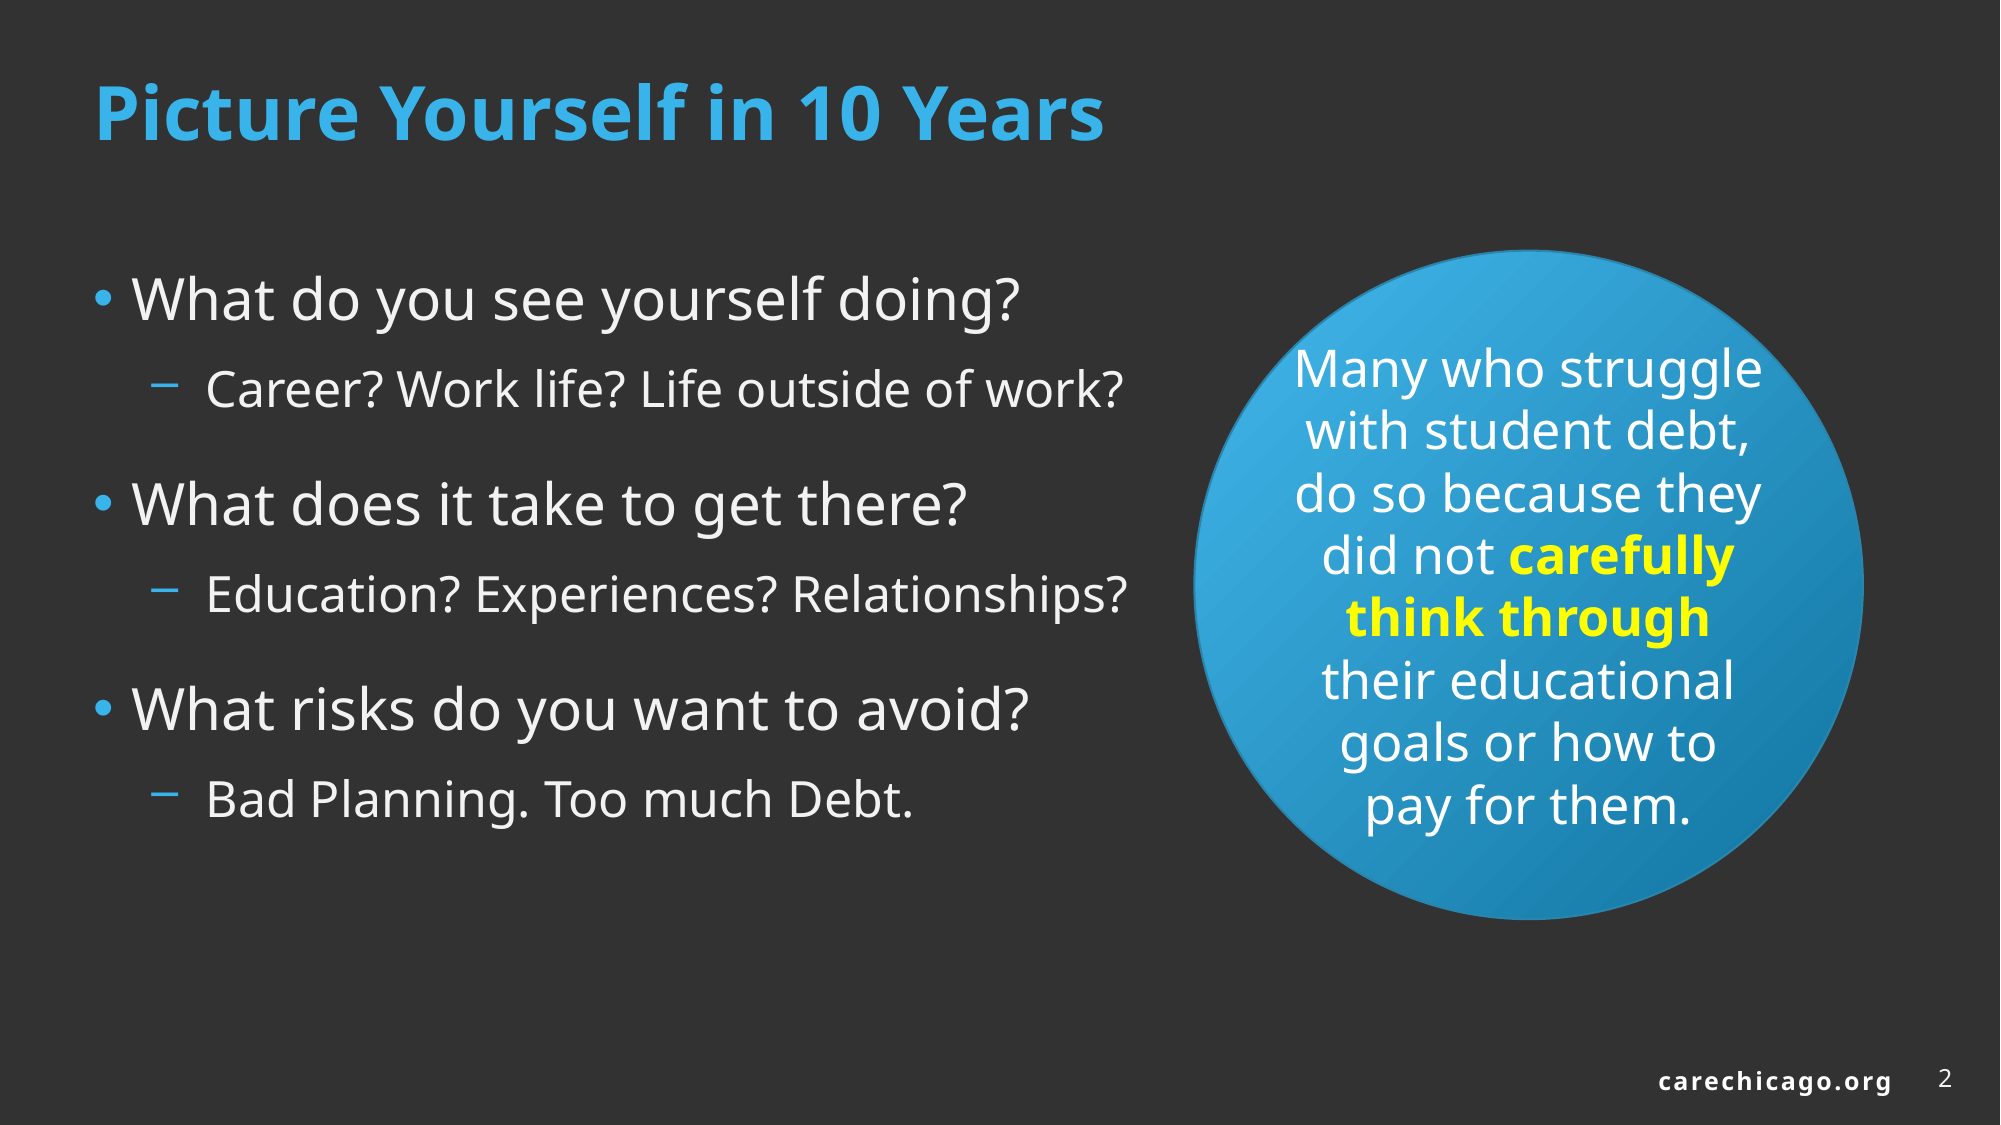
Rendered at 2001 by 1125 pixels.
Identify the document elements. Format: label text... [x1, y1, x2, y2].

title Picture Yourself in 10 Years [87, 0, 1913, 232]
list What do you see yourself doing? Career? Work life? Life outside of work? What does it take to get there? Education? Experiences? Relationships? What risks do you want to avoid? Bad Planning. Too much Debt. [87, 256, 1913, 1014]
text_box Many who struggle with student debt, do so because they did not carefully think through their educational goals or how to pay for them. [1193, 249, 1864, 921]
slide_number 2 [1899, 1049, 1991, 1110]
